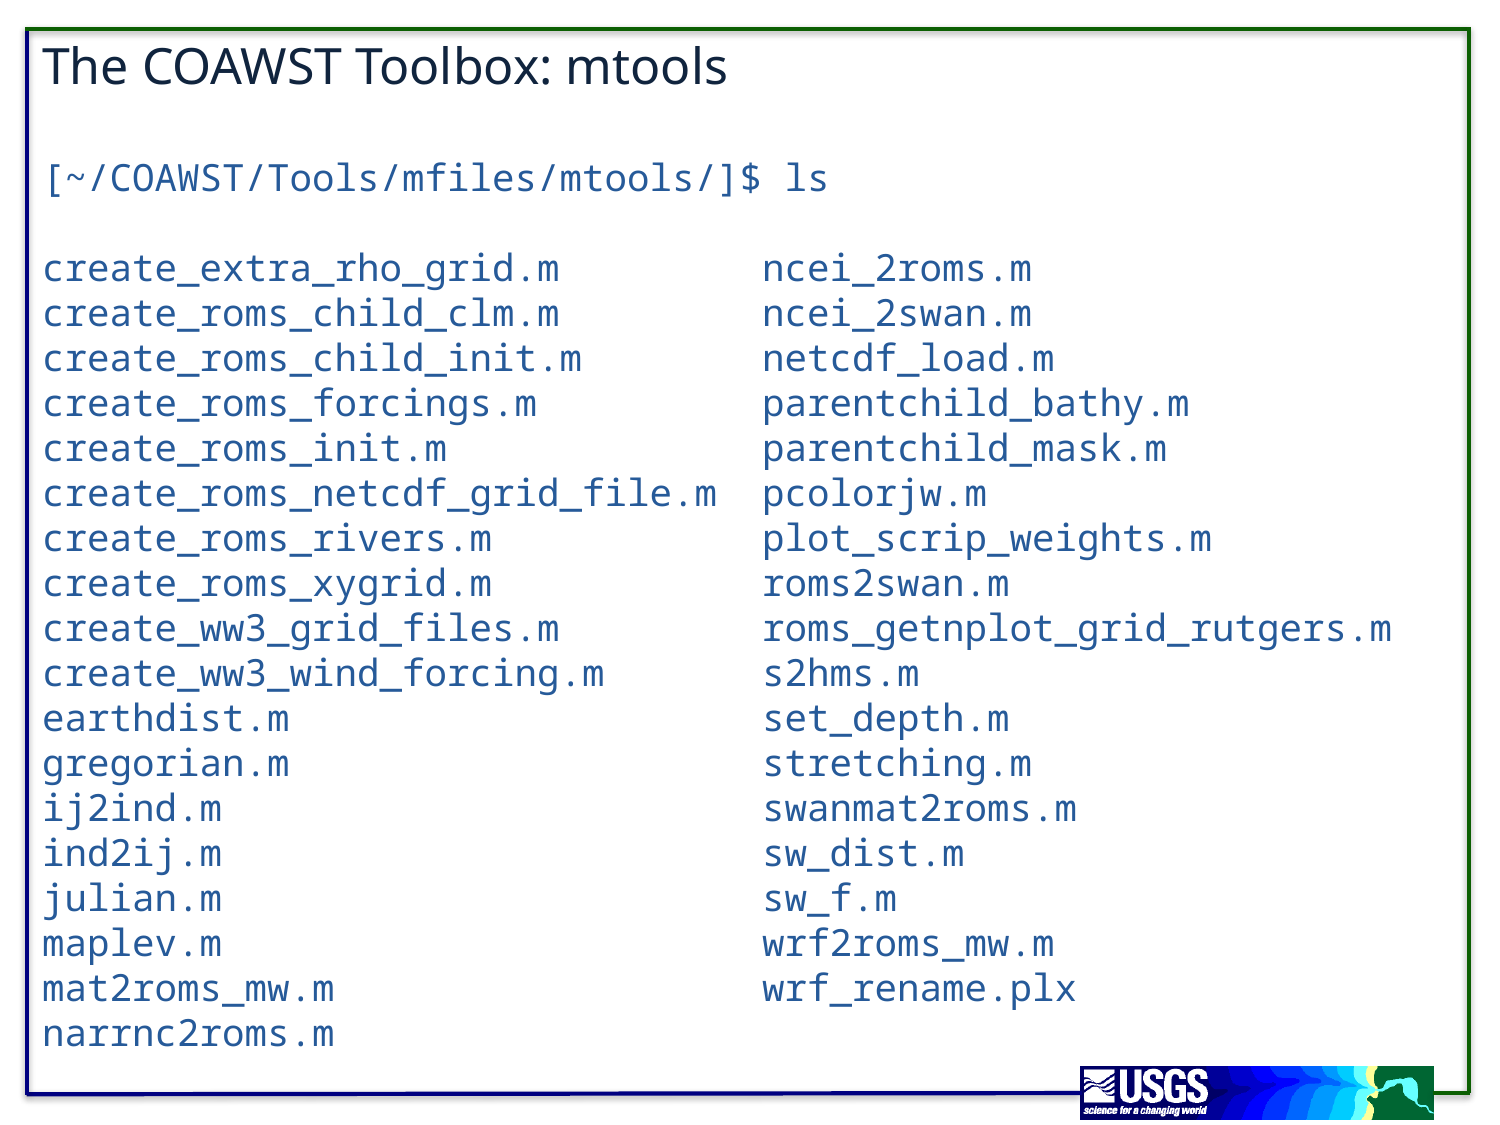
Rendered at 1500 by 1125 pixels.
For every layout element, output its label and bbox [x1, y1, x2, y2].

text_box [25, 26, 1471, 1120]
